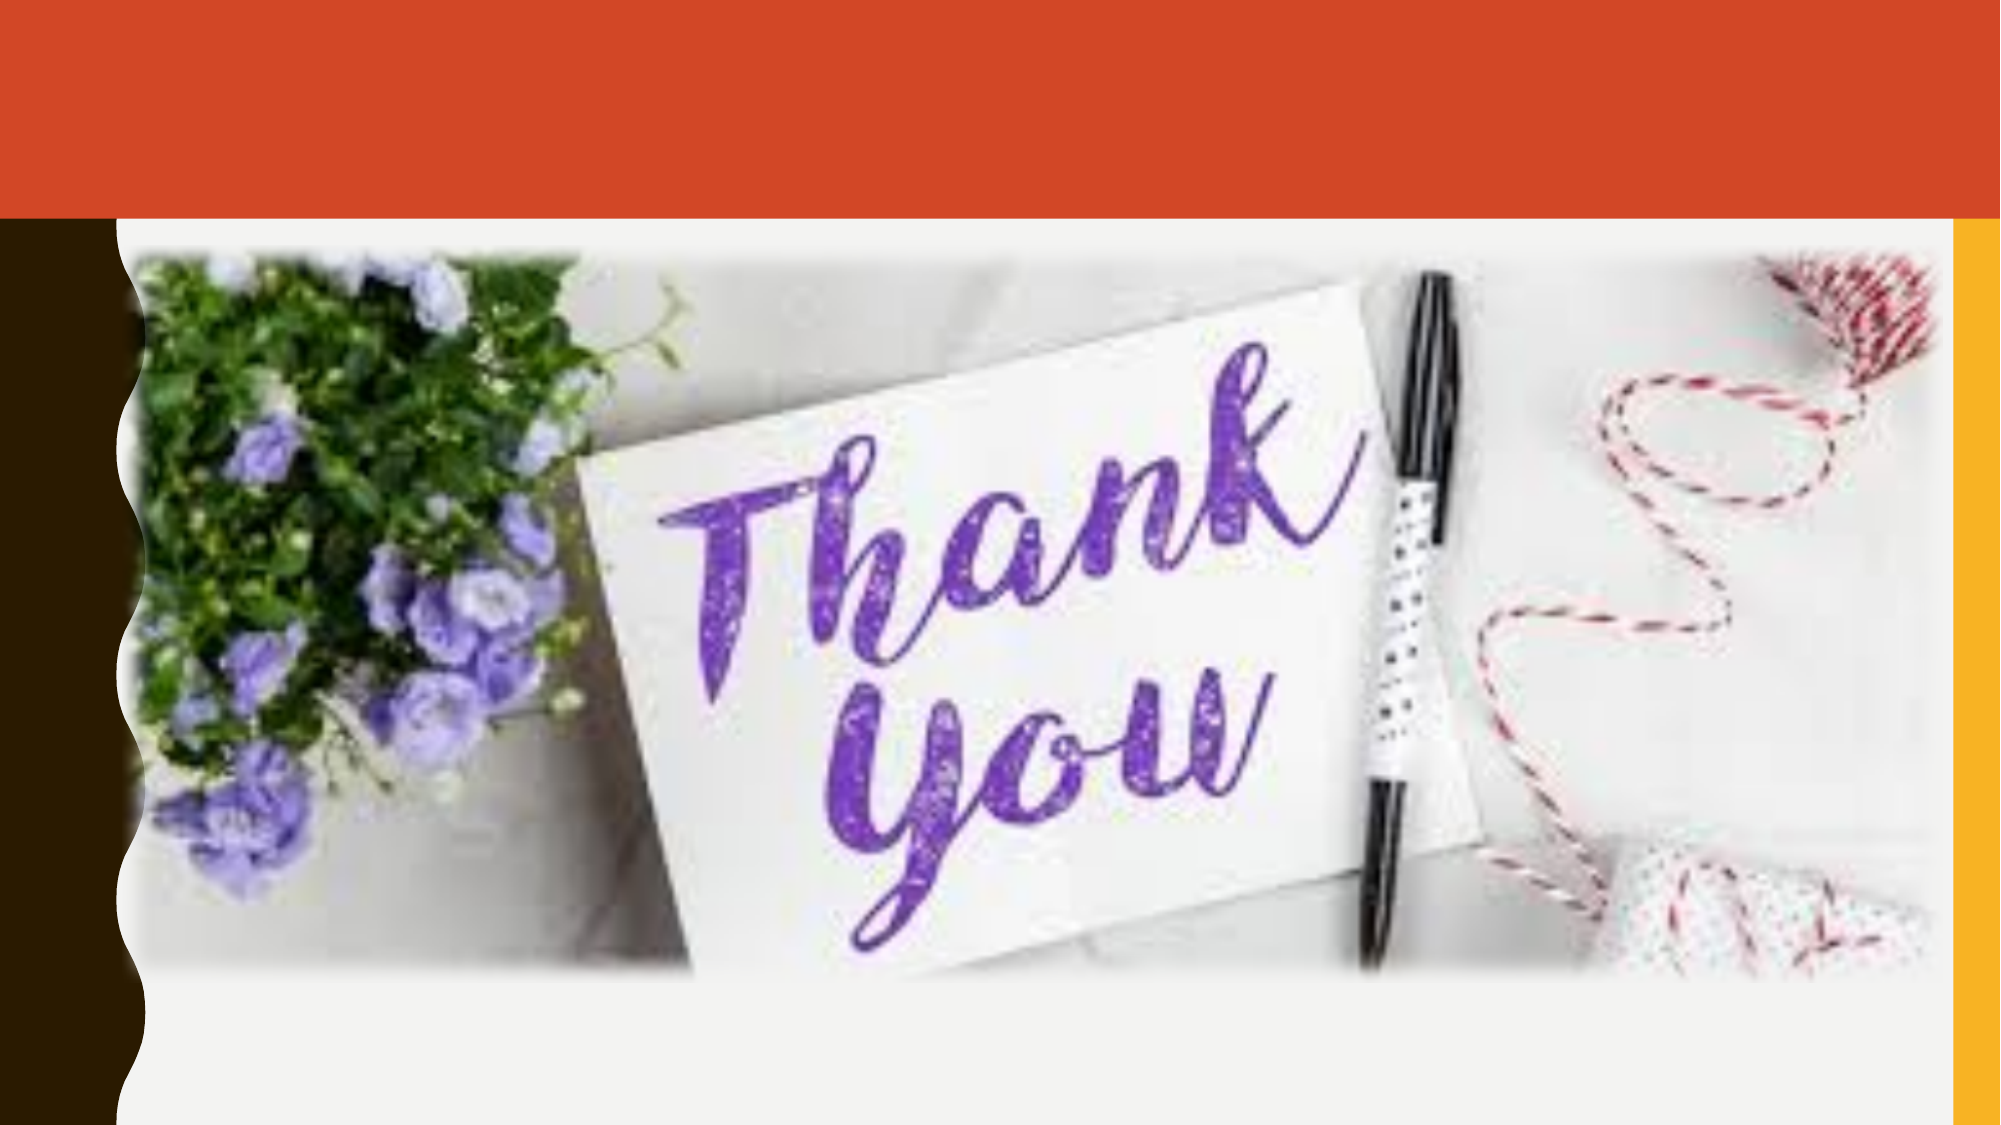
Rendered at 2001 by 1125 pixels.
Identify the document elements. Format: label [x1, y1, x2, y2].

picture [122, 245, 1943, 983]
